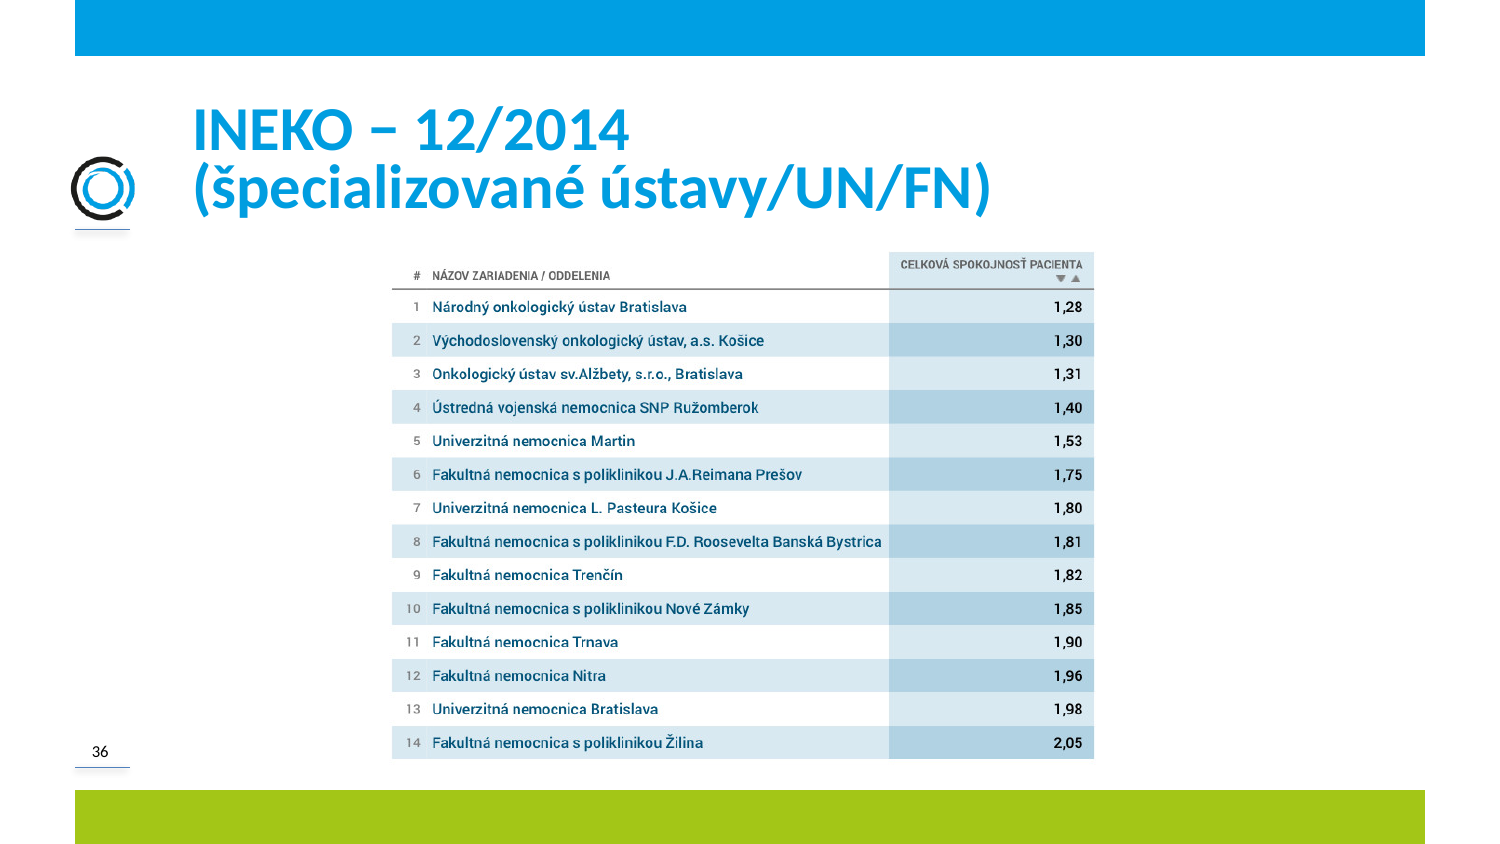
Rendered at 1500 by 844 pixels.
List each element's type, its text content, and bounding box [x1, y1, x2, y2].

slide_number 36 [75, 733, 141, 781]
title INEKO − 12/2014 (špecializované ústavy/UN/FN) [177, 100, 1425, 221]
picture [381, 228, 1107, 782]
